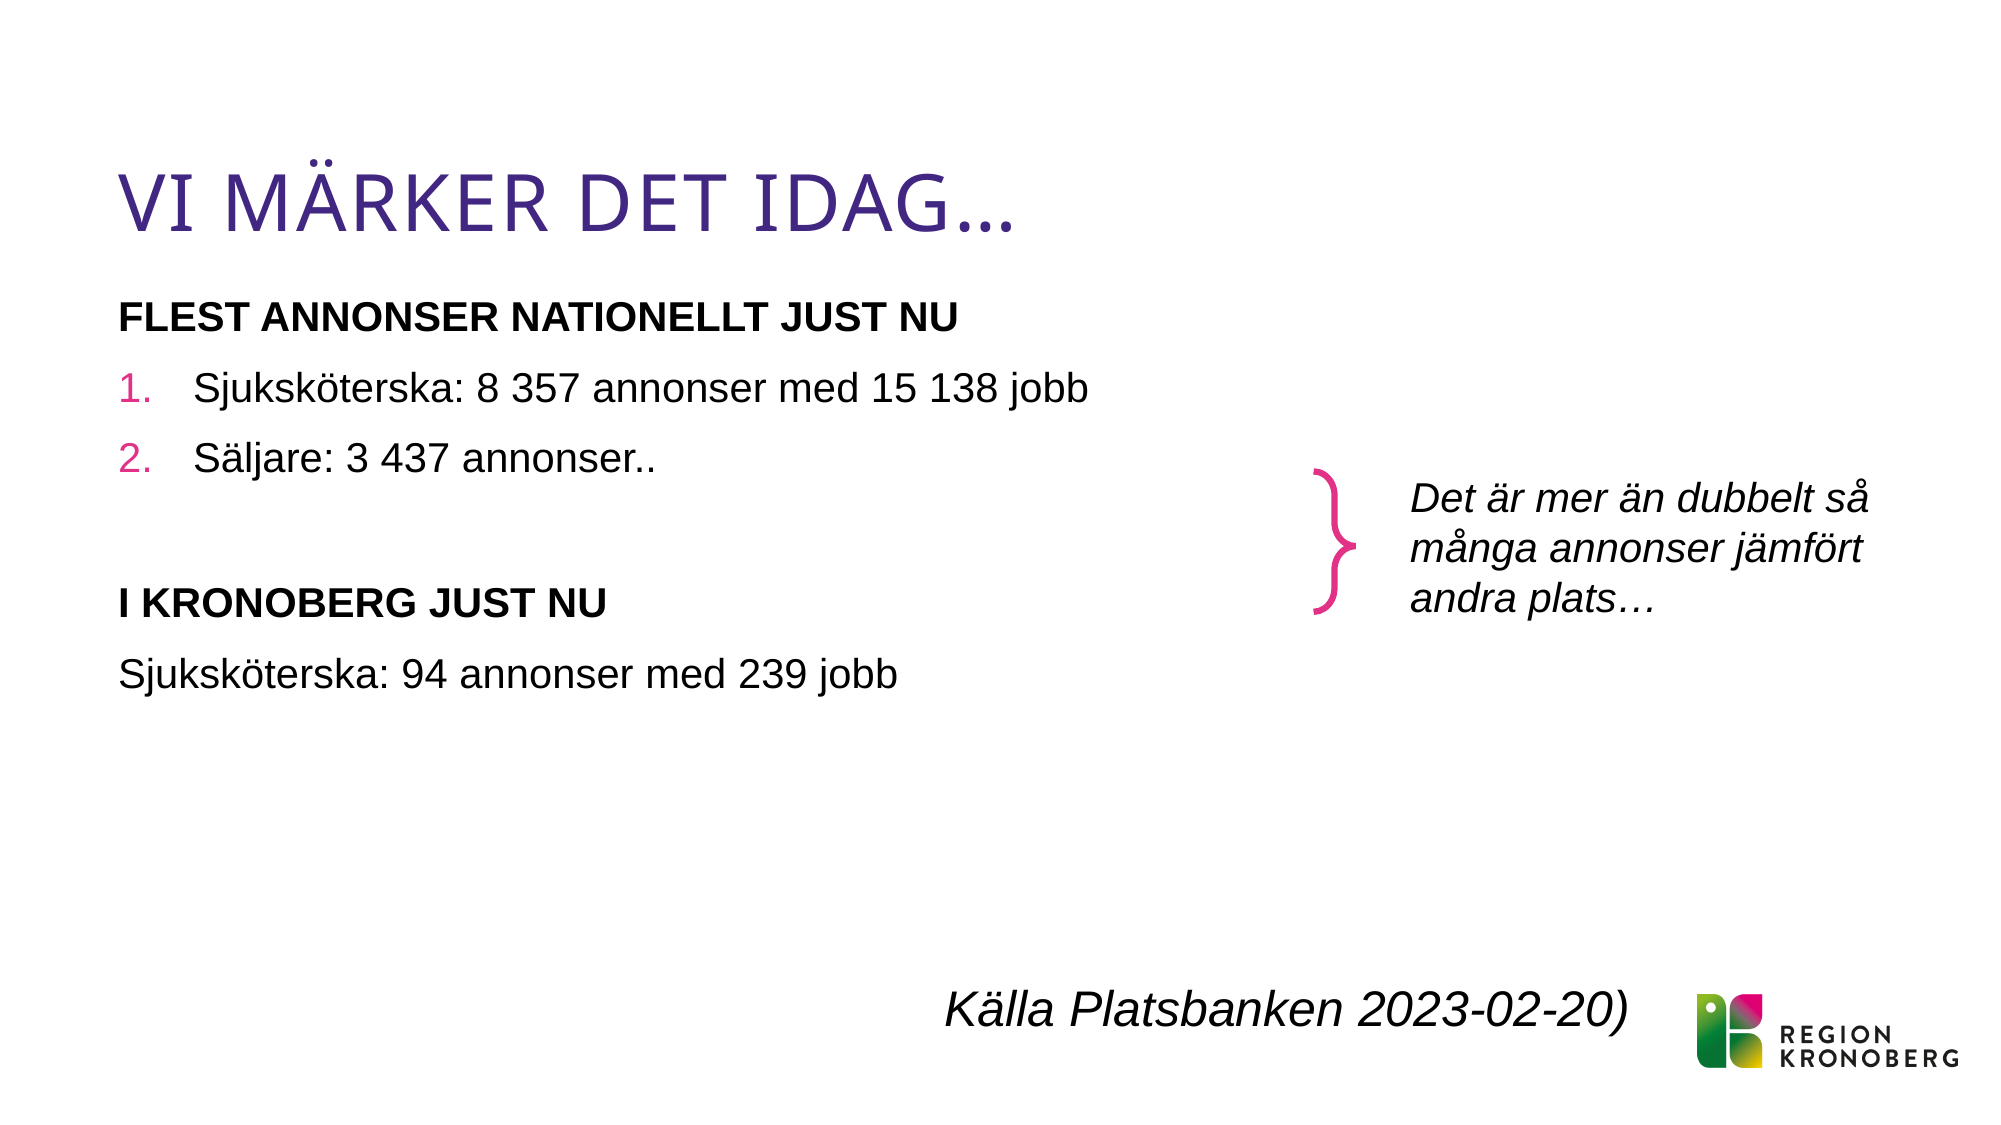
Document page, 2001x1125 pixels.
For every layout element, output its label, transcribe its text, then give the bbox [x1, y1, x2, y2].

text_box [1313, 470, 1356, 613]
title vi märker det idag… [103, 37, 1690, 256]
list FLEST ANNONSER NATIONELLT JUST NU Sjuksköterska: 8 357 annonser med 15 138 jobb Säljare: 3 437 annonser.. I KRONOBERG JUST NU Sjuksköterska: 94 annonser med 239 jobb [103, 282, 1690, 945]
text_box Det är mer än dubbelt så många annonser jämfört andra plats… [1395, 463, 1893, 629]
text_box (Källa Platsbanken 2023-02-20) [913, 969, 1700, 1044]
picture [1697, 994, 1958, 1068]
